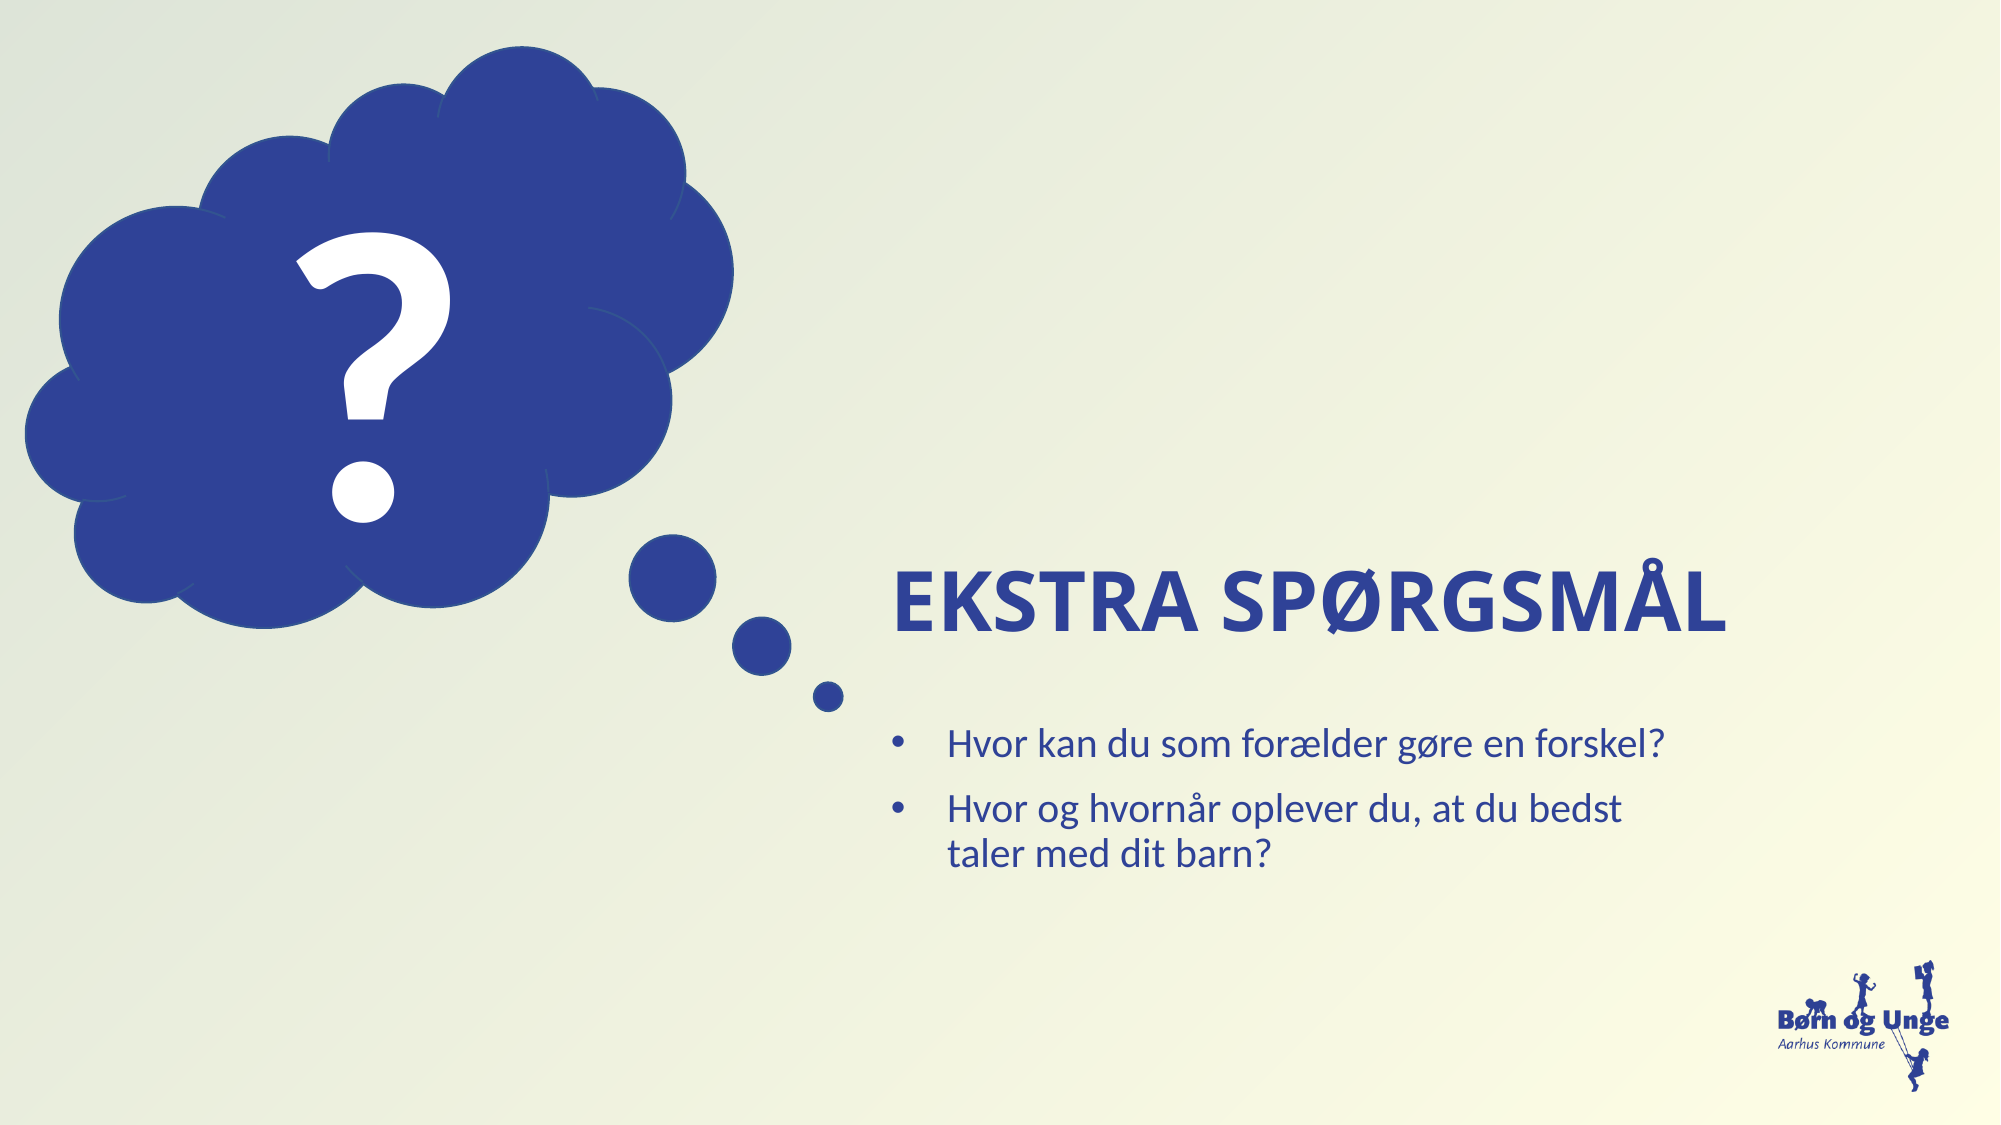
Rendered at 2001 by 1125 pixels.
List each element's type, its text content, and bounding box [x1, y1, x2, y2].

text_box [24, 140, 330, 629]
text_box [361, 46, 637, 96]
text_box ? [261, 96, 671, 612]
picture [1776, 960, 1949, 1092]
title EKSTRA SPØRGSMÅL [875, 496, 2000, 714]
text_box [644, 534, 717, 623]
text_box [812, 681, 844, 713]
text_box [732, 616, 792, 676]
list Hvor kan du som forælder gøre en forskel? Hvor og hvornår oplever du, at du bedst taler med dit barn? [875, 714, 1709, 932]
text_box [671, 124, 734, 373]
